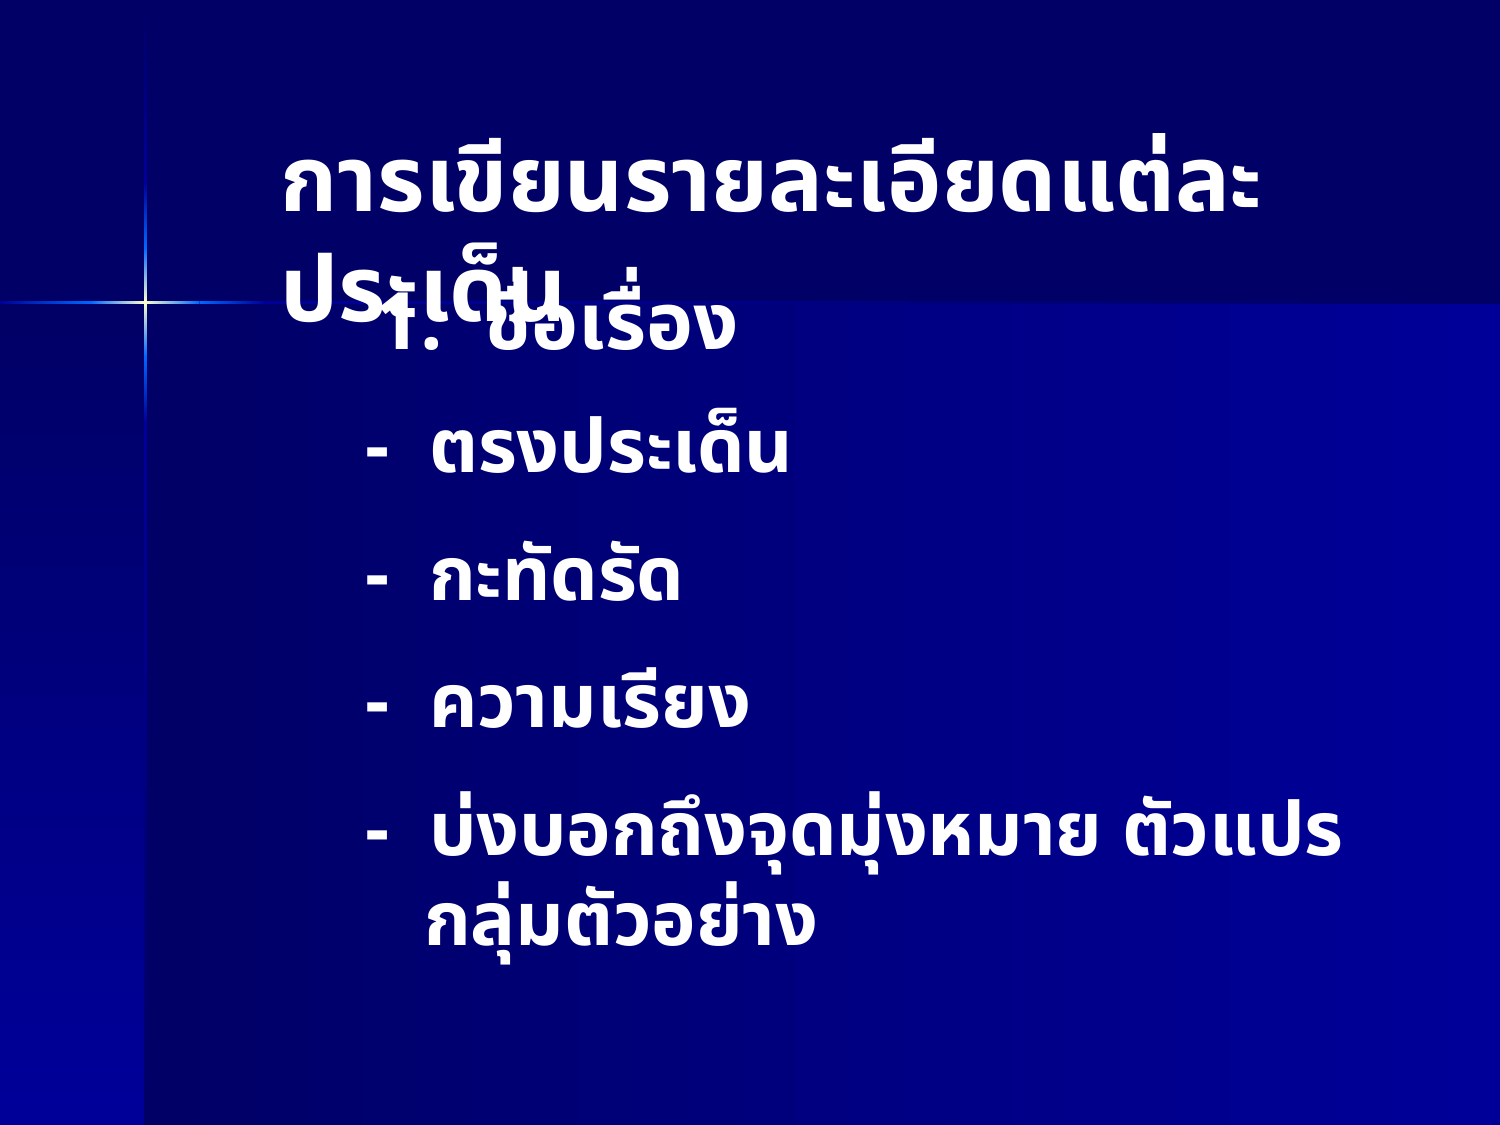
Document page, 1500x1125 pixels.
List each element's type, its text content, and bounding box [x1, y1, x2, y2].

text_box 1. ชื่อเรื่อง [360, 262, 754, 373]
text_box การเขียนรายละเอียดแต่ละประเด็น [266, 112, 1388, 348]
text_box - ตรงประเด็น - กะทัดรัด - ความเรียง - บ่งบอกถึงจุดมุ่งหมาย ตัวแปร กลุ่มตัวอย่าง [351, 390, 1360, 968]
